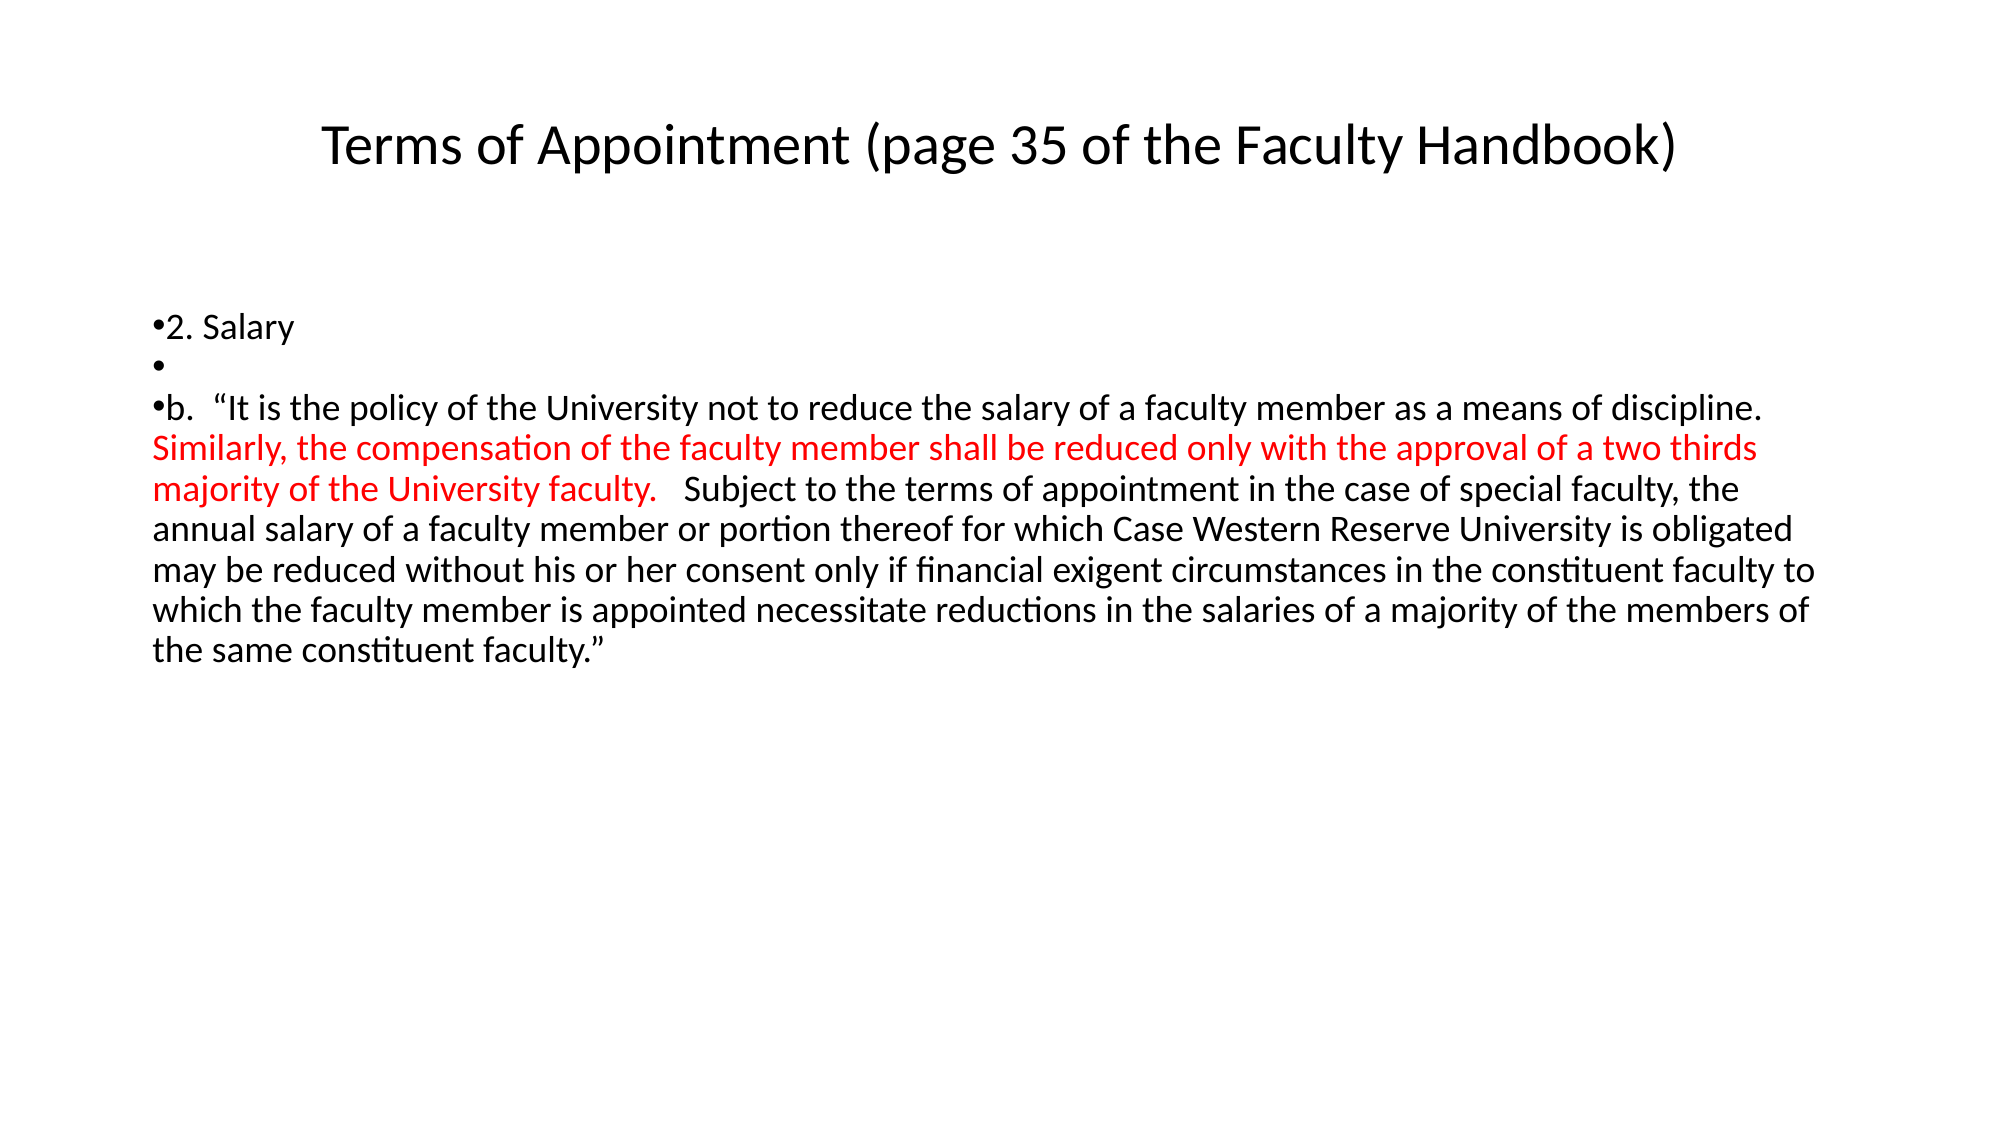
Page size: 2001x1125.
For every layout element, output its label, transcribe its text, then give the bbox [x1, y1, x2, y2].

title Terms of Appointment (page 35 of the Faculty Handbook) [137, 59, 1863, 278]
list 2. Salary b. “It is the policy of the University not to reduce the salary of a faculty member as a means of discipline. Similarly, the compensation of the faculty member shall be reduced only with the approval of a two thirds majority of the University faculty. Subject to the terms of appointment in the case of special faculty, the annual salary of a faculty member or portion thereof for which Case Western Reserve University is obligated may be reduced without his or her consent only if financial exigent circumstances in the constituent faculty to which the faculty member is appointed necessitate reductions in the salaries of a majority of the members of the same constituent faculty.” [137, 299, 1863, 1014]
